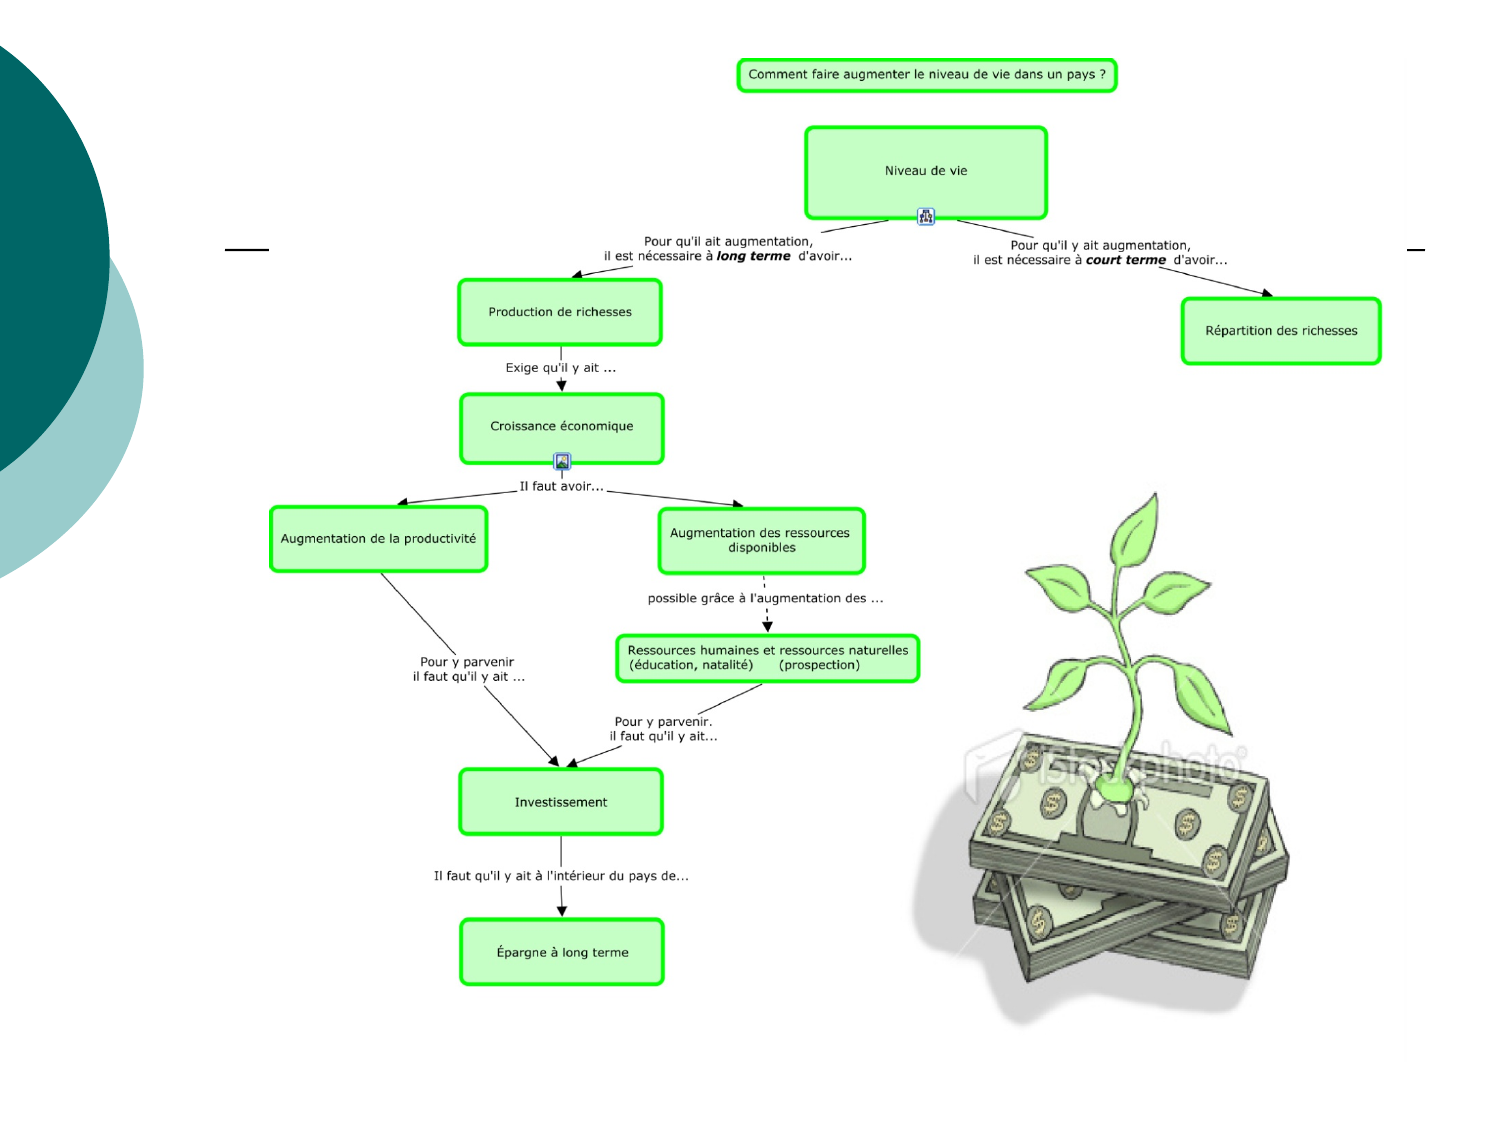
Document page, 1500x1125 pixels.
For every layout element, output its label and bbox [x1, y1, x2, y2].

picture [269, 58, 1407, 1062]
